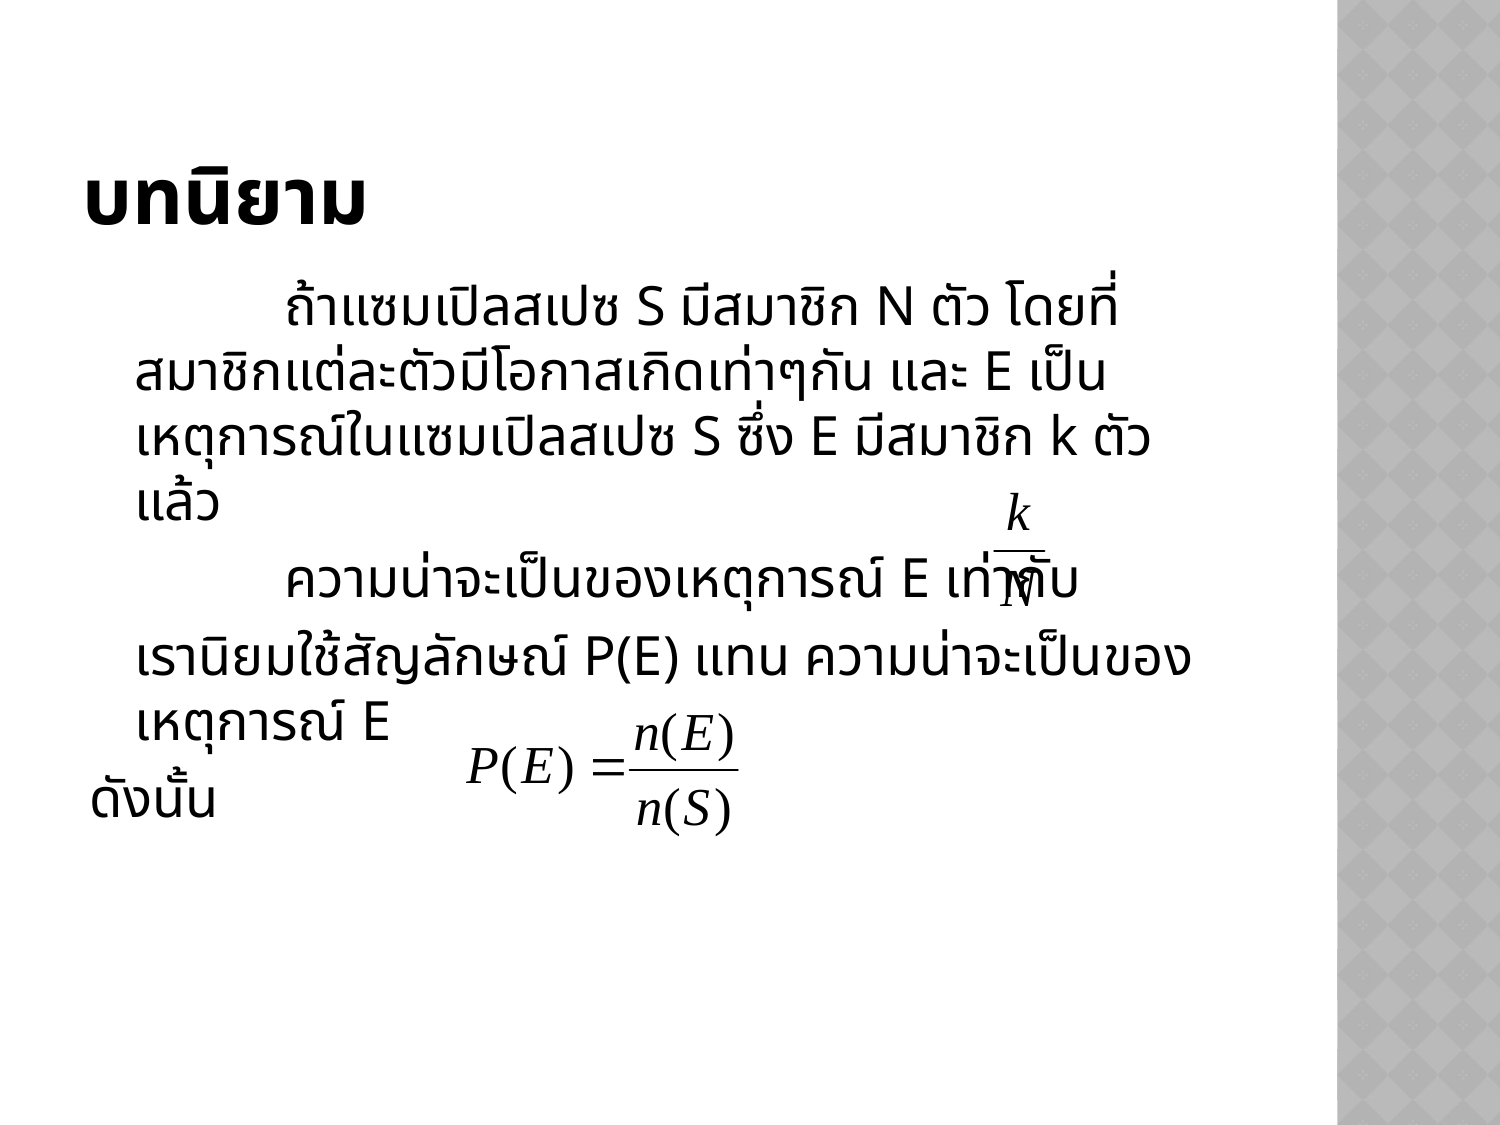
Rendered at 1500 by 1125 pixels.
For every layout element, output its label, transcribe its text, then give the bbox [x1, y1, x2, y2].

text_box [984, 479, 1058, 619]
list ถ้าแซมเปิลสเปซ S มีสมาชิก N ตัว โดยที่สมาชิกแต่ละตัวมีโอกาสเกิดเท่าๆกัน และ E เป็นเหตุการณ์ในแซมเปิลสเปซ S ซึ่ง E มีสมาชิก k ตัว แล้ว ความน่าจะเป็นของเหตุการณ์ E เท่ากับ เรานิยมใช้สัญลักษณ์ P(E) แทน ความน่าจะเป็นของเหตุการณ์ E ดังนั้น [75, 264, 1263, 1059]
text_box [456, 698, 751, 847]
title บทนิยาม [75, 52, 1263, 240]
